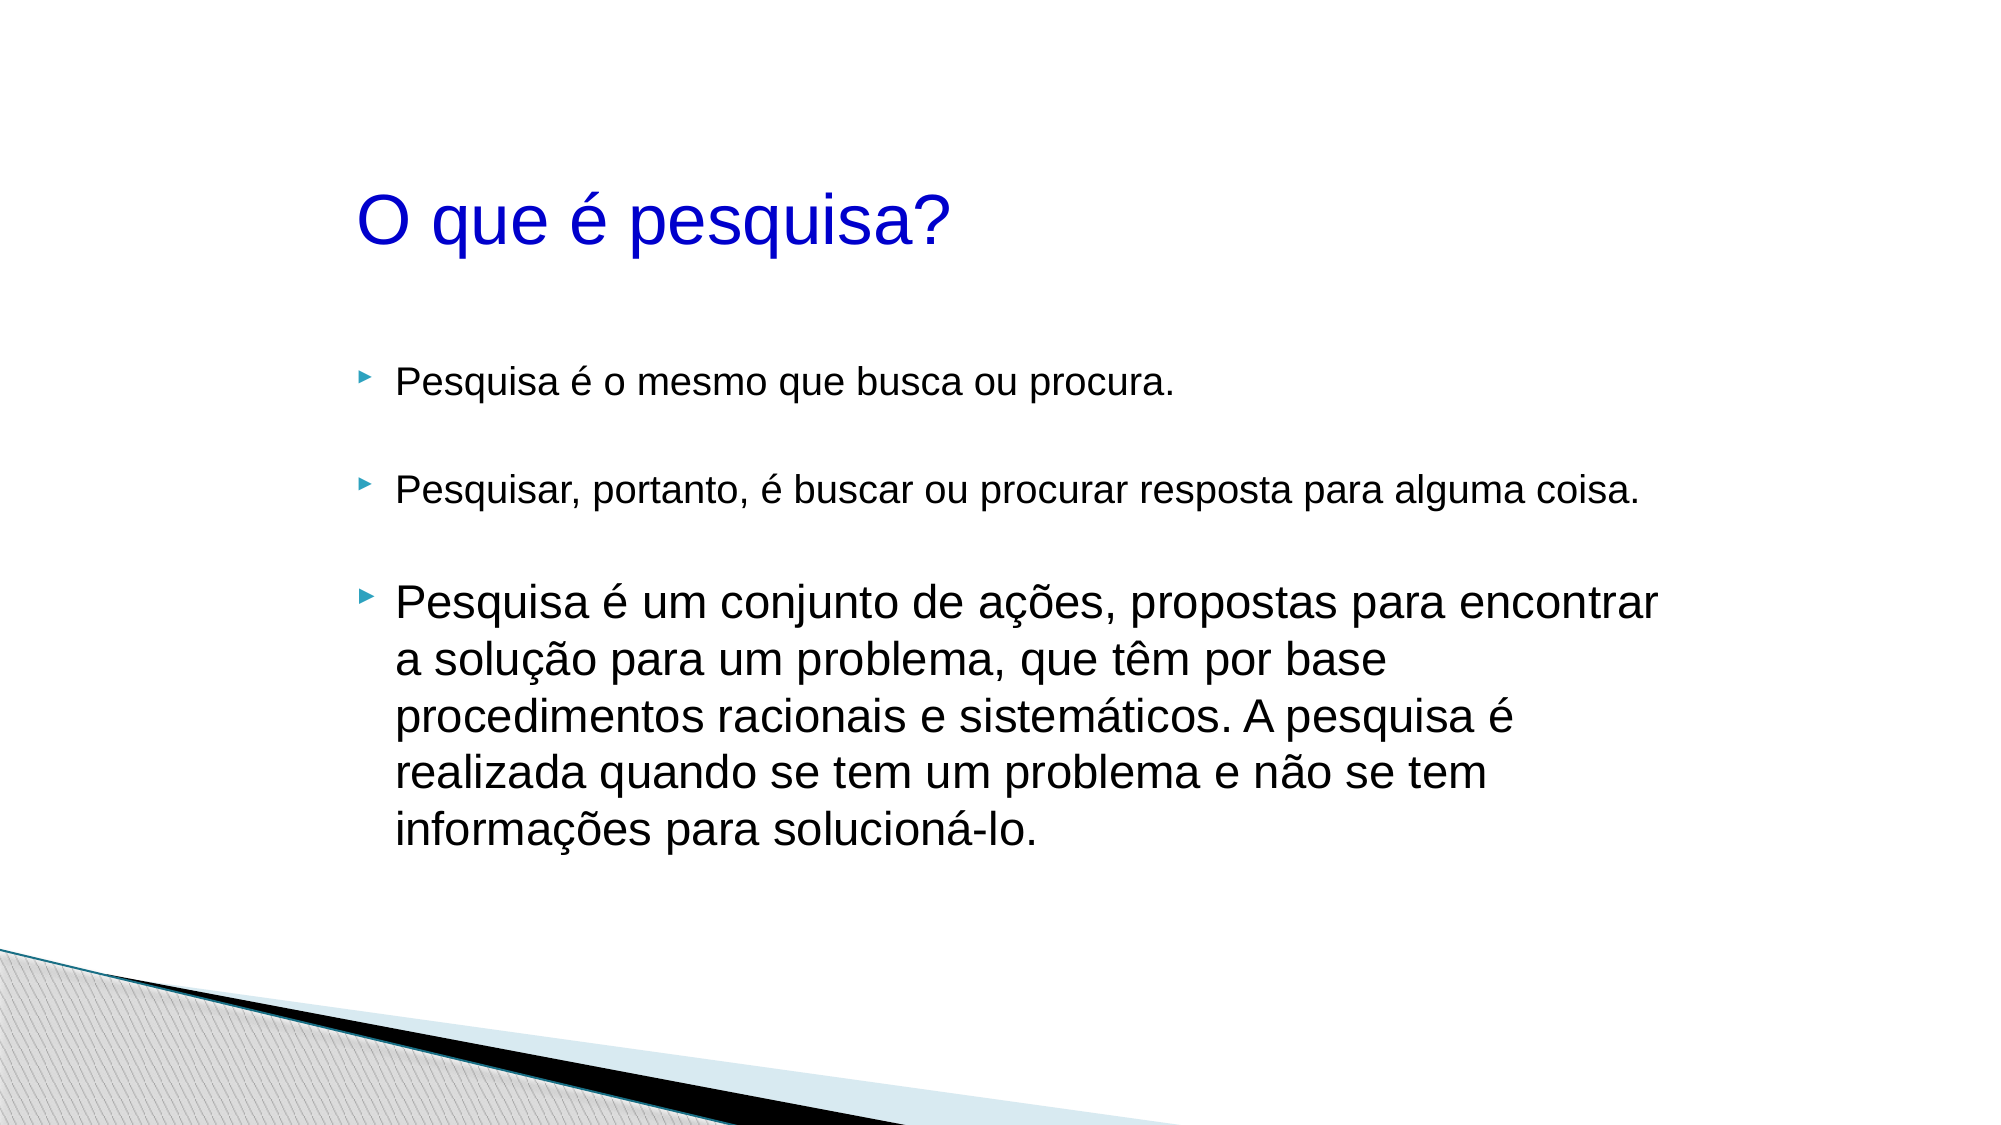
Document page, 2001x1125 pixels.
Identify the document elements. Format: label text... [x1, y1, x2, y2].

list O que é pesquisa? Pesquisa é o mesmo que busca ou procura. Pesquisar, portanto, é buscar ou procurar resposta para alguma coisa. Pesquisa é um conjunto de ações, propostas para encontrar a solução para um problema, que têm por base procedimentos racionais e sistemáticos. A pesquisa é realizada quando se tem um problema e não se tem informações para solucioná-lo. [324, 103, 1675, 903]
